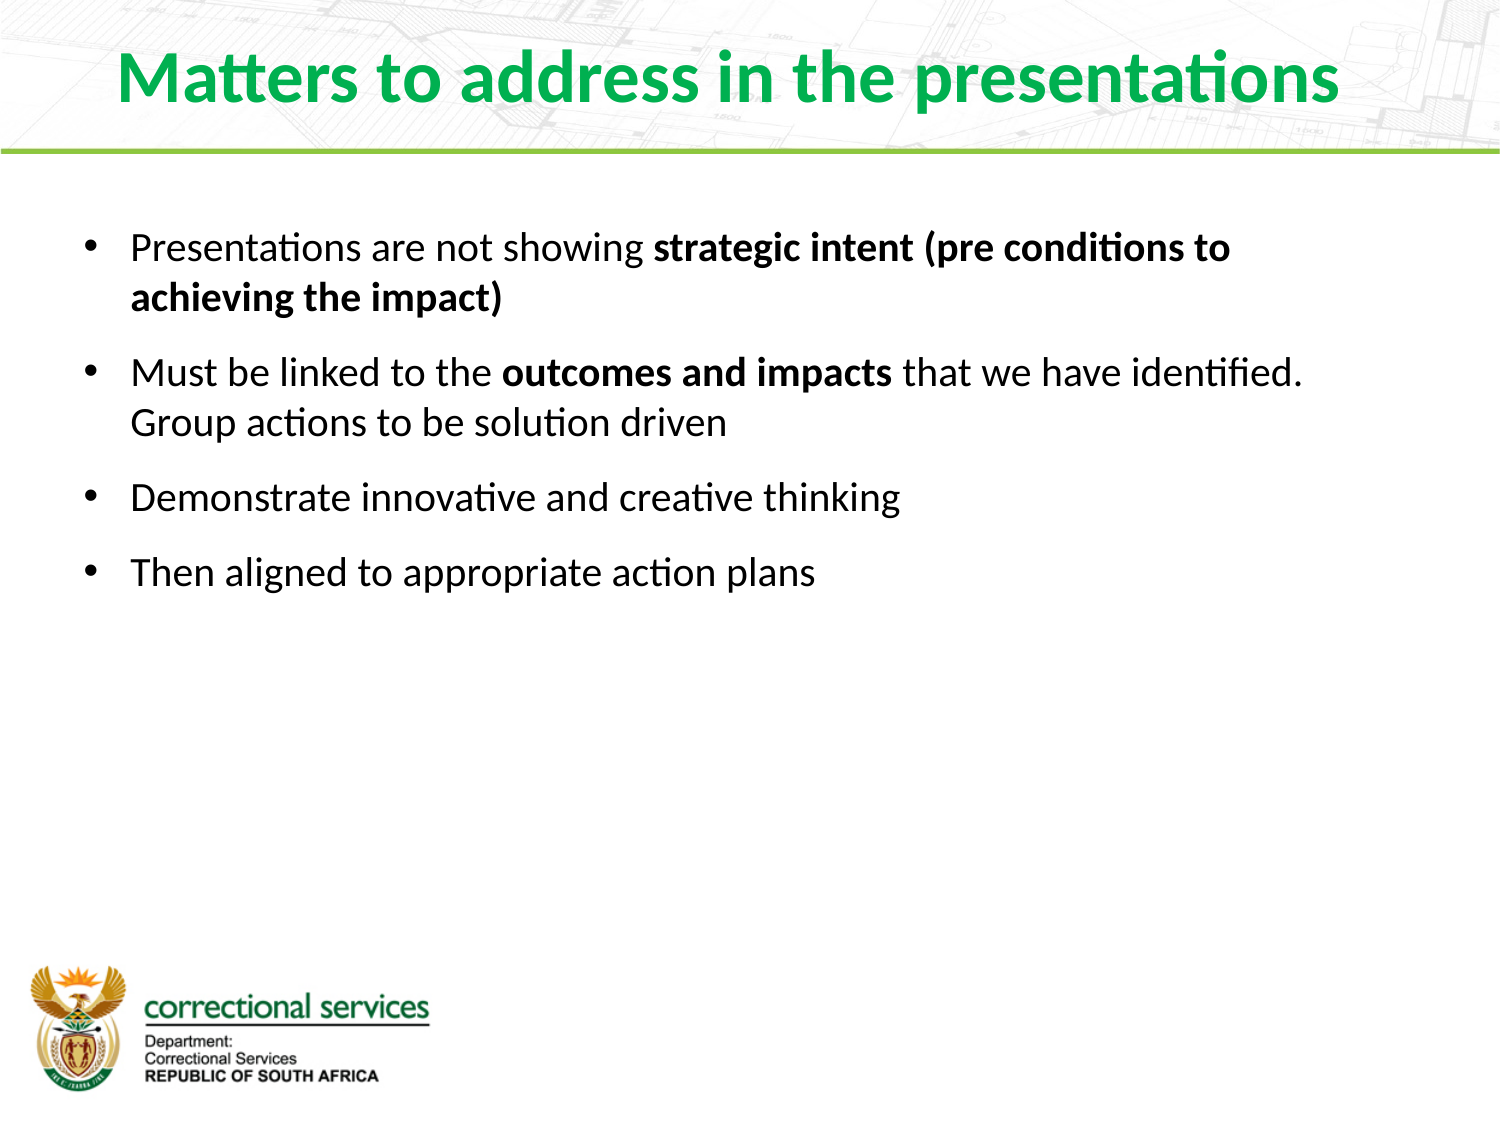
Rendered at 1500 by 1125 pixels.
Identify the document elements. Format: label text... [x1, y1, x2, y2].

title Matters to address in the presentations [54, 9, 1405, 137]
text_box Presentations are not showing strategic intent (pre conditions to achieving the impact) Must be linked to the outcomes and impacts that we have identified. Group actions to be solution driven Demonstrate innovative and creative thinking Then aligned to appropriate action plans [68, 212, 1405, 603]
picture [0, 0, 1500, 154]
picture [0, 936, 481, 1125]
